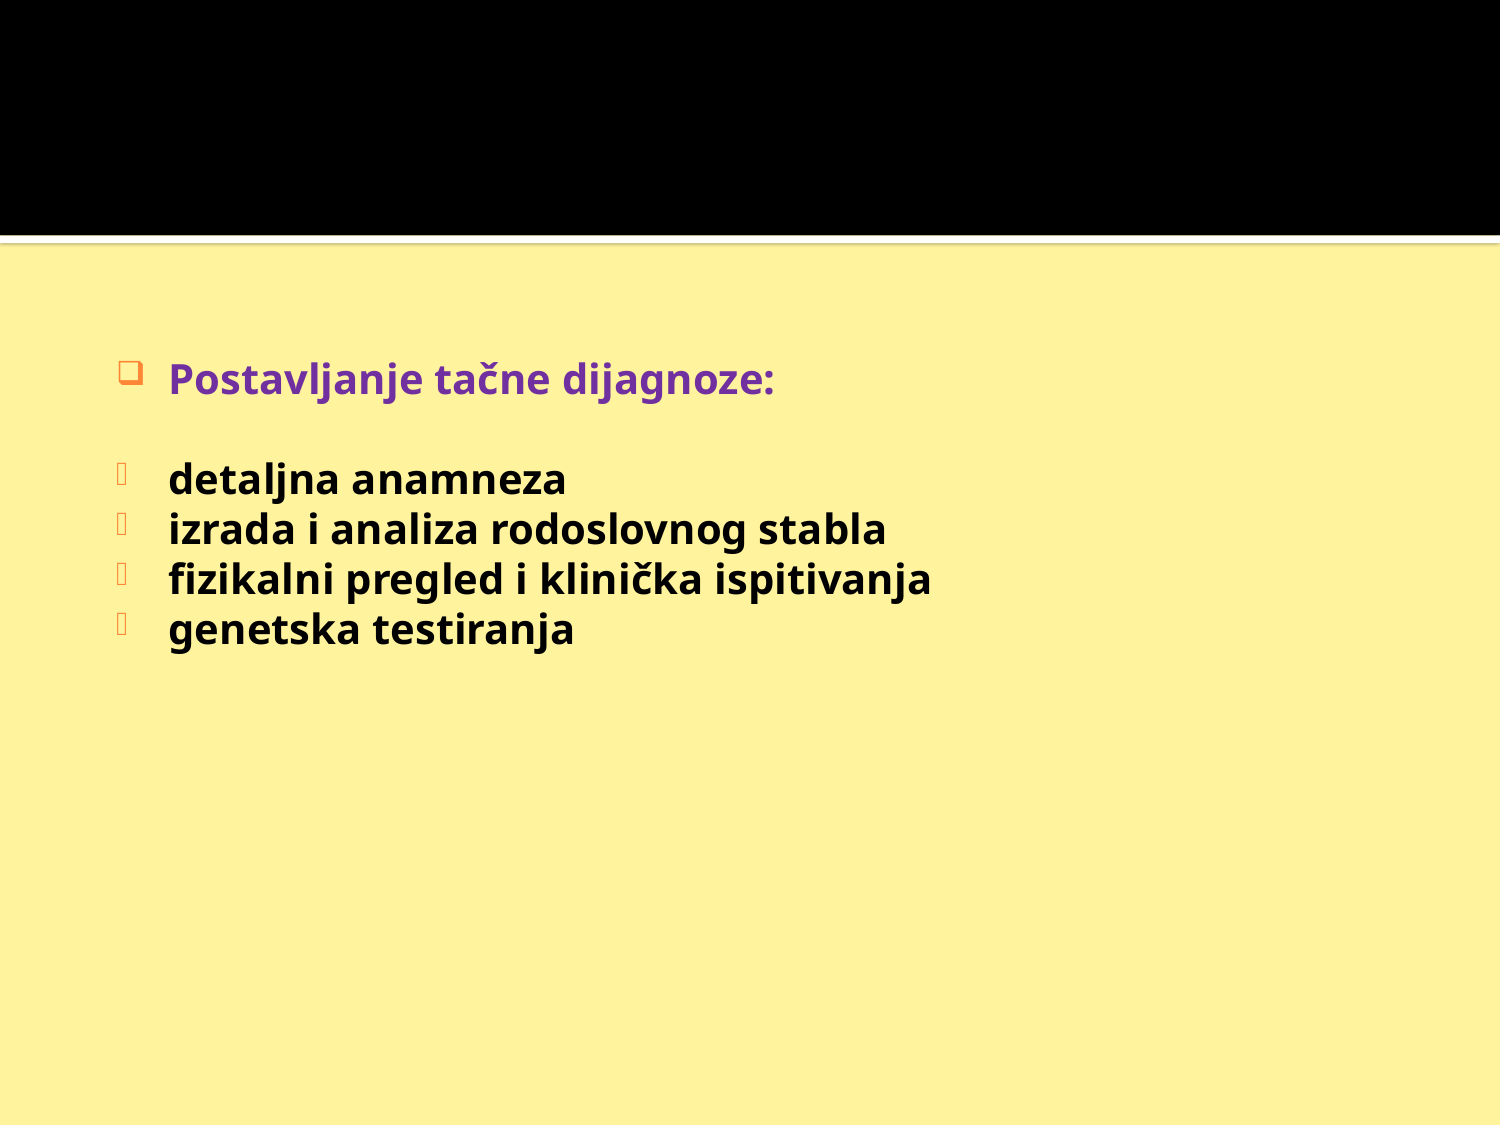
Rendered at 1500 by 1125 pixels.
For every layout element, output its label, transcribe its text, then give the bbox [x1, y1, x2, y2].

list Postavljanje tačne dijagnoze: detaljna anamneza izrada i analiza rodoslovnog stabla fizikalni pregled i klinička ispitivanja genetska testiranja [87, 337, 1375, 1050]
